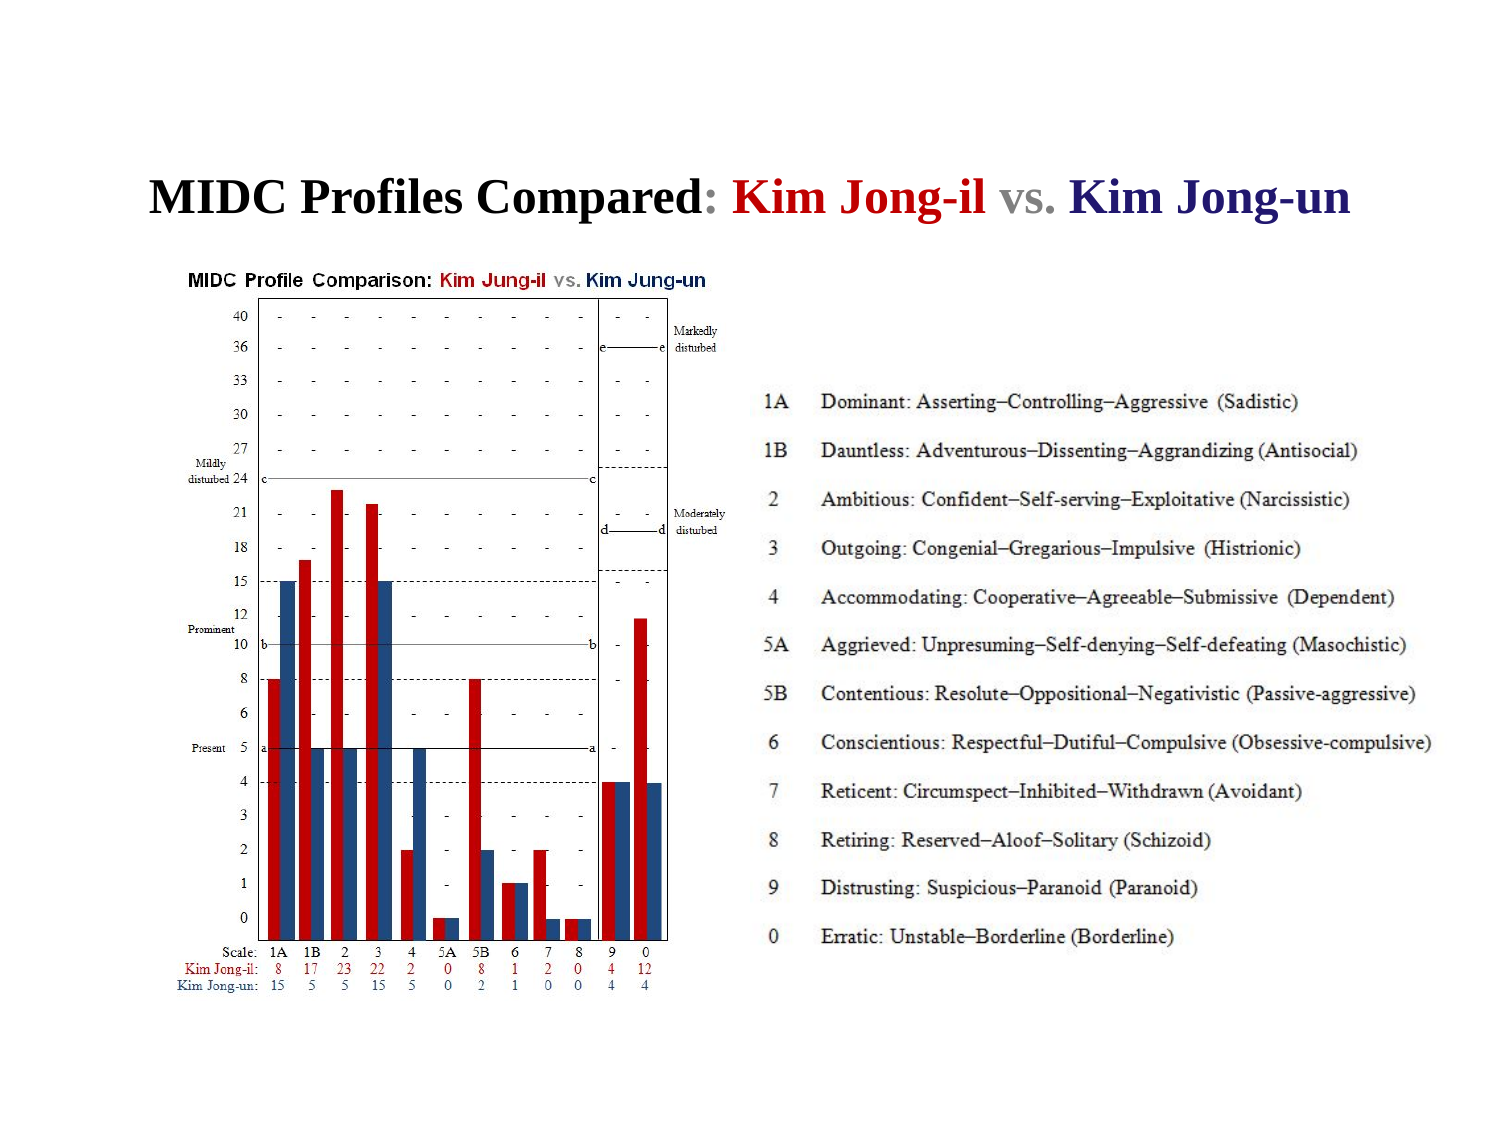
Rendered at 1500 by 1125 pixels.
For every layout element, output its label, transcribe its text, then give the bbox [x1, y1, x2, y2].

title MIDC Profiles Compared: Kim Jong-il vs. Kim Jong-un [112, 99, 1388, 288]
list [749, 374, 1447, 976]
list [161, 262, 738, 1002]
